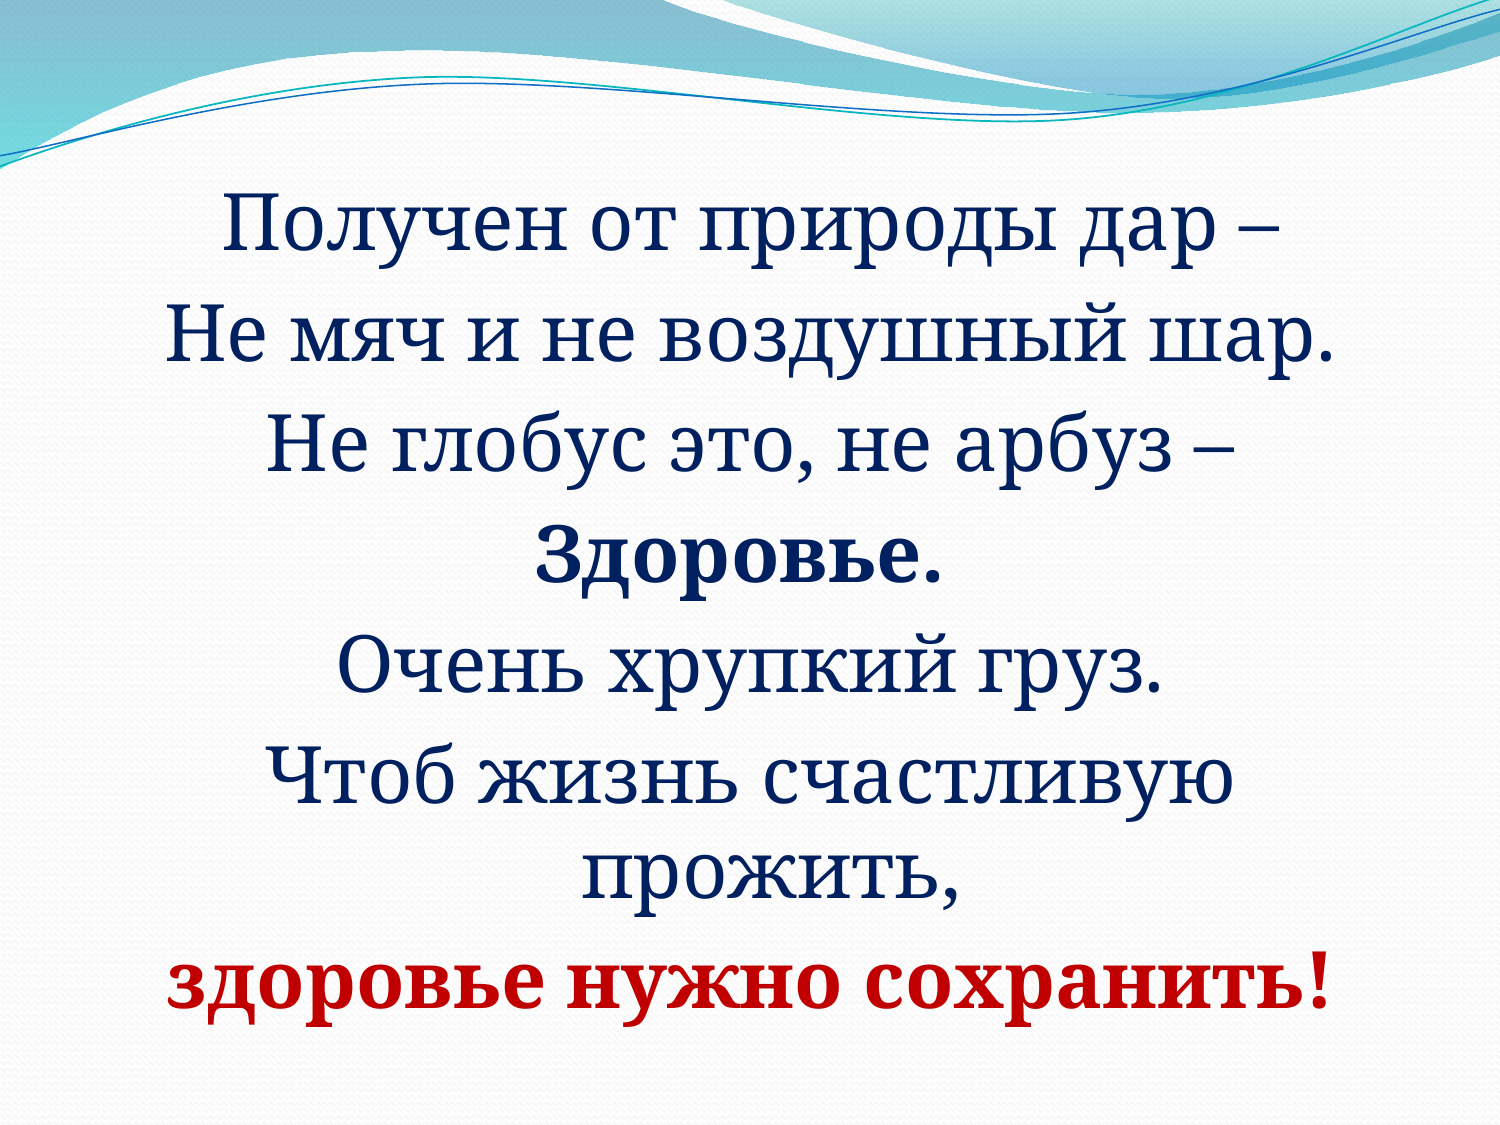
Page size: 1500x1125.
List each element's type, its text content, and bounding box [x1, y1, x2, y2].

list Получен от природы дар – Не мяч и не воздушный шар. Не глобус это, не арбуз – Здоровье. Очень хрупкий груз. Чтоб жизнь счастливую прожить, здоровье нужно сохранить! [75, 164, 1425, 1038]
